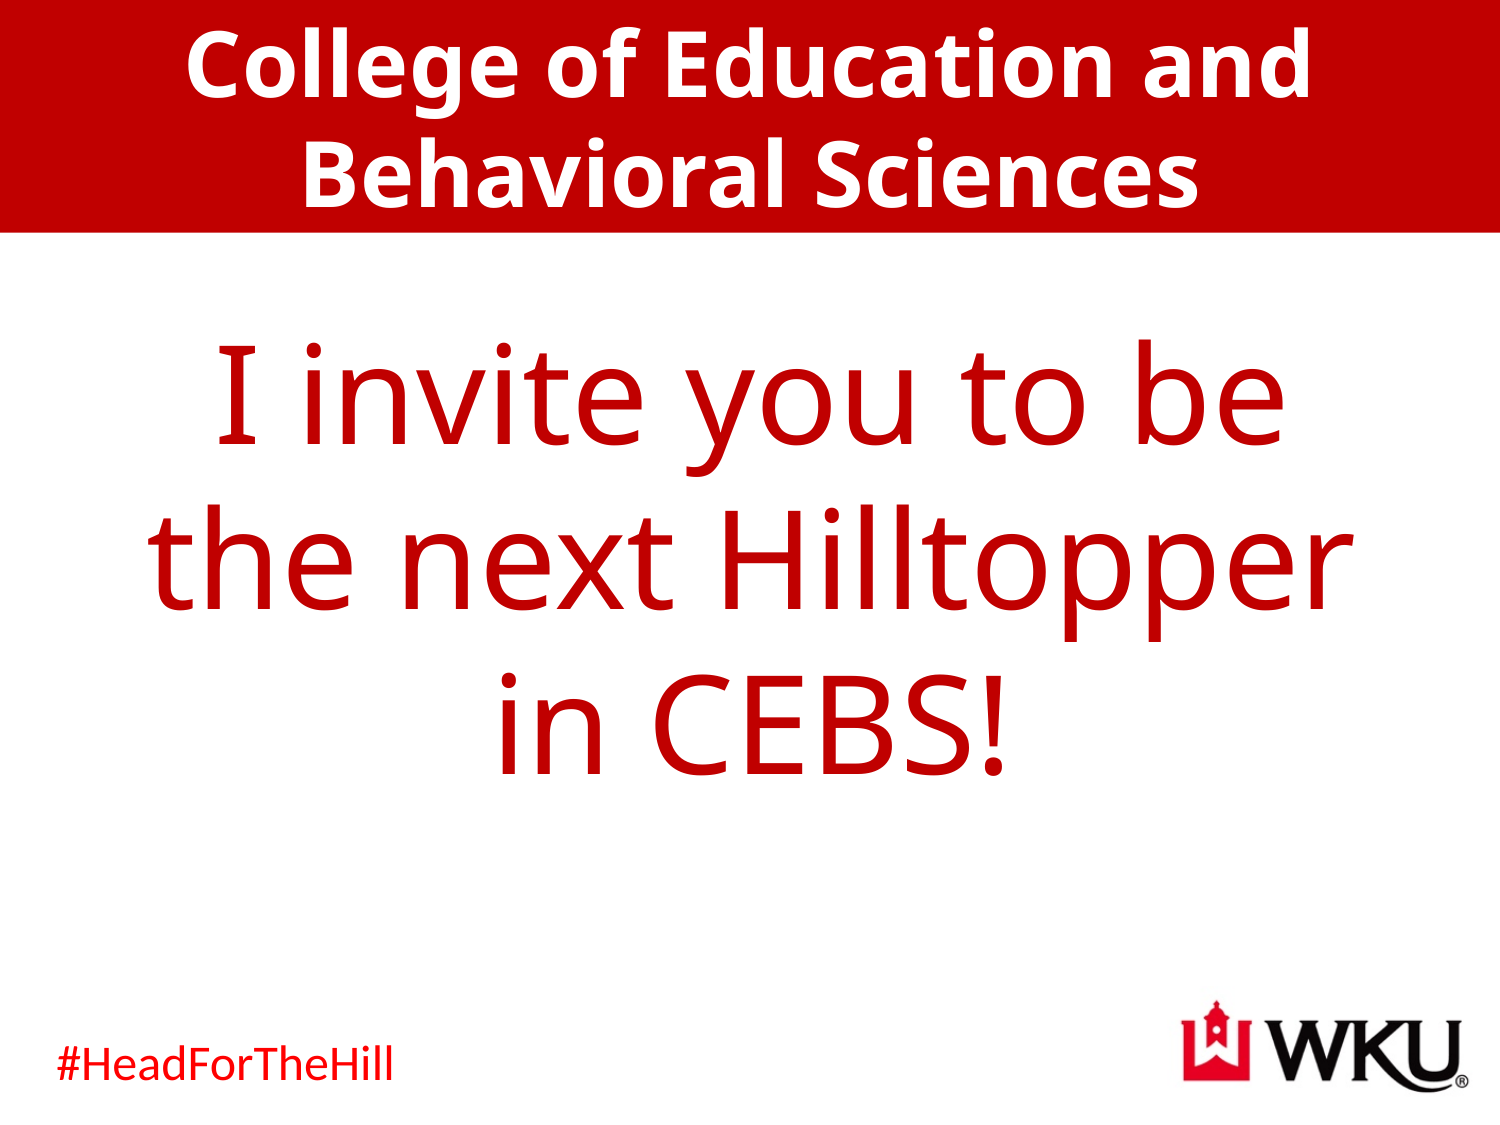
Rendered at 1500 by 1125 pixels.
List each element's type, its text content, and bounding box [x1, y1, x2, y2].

list I invite you to be the next Hilltopper in CEBS! [75, 299, 1425, 884]
text_box #HeadForTheHill [41, 1023, 432, 1099]
title College of Education and Behavioral Sciences [0, 0, 1500, 233]
picture [1167, 986, 1483, 1110]
